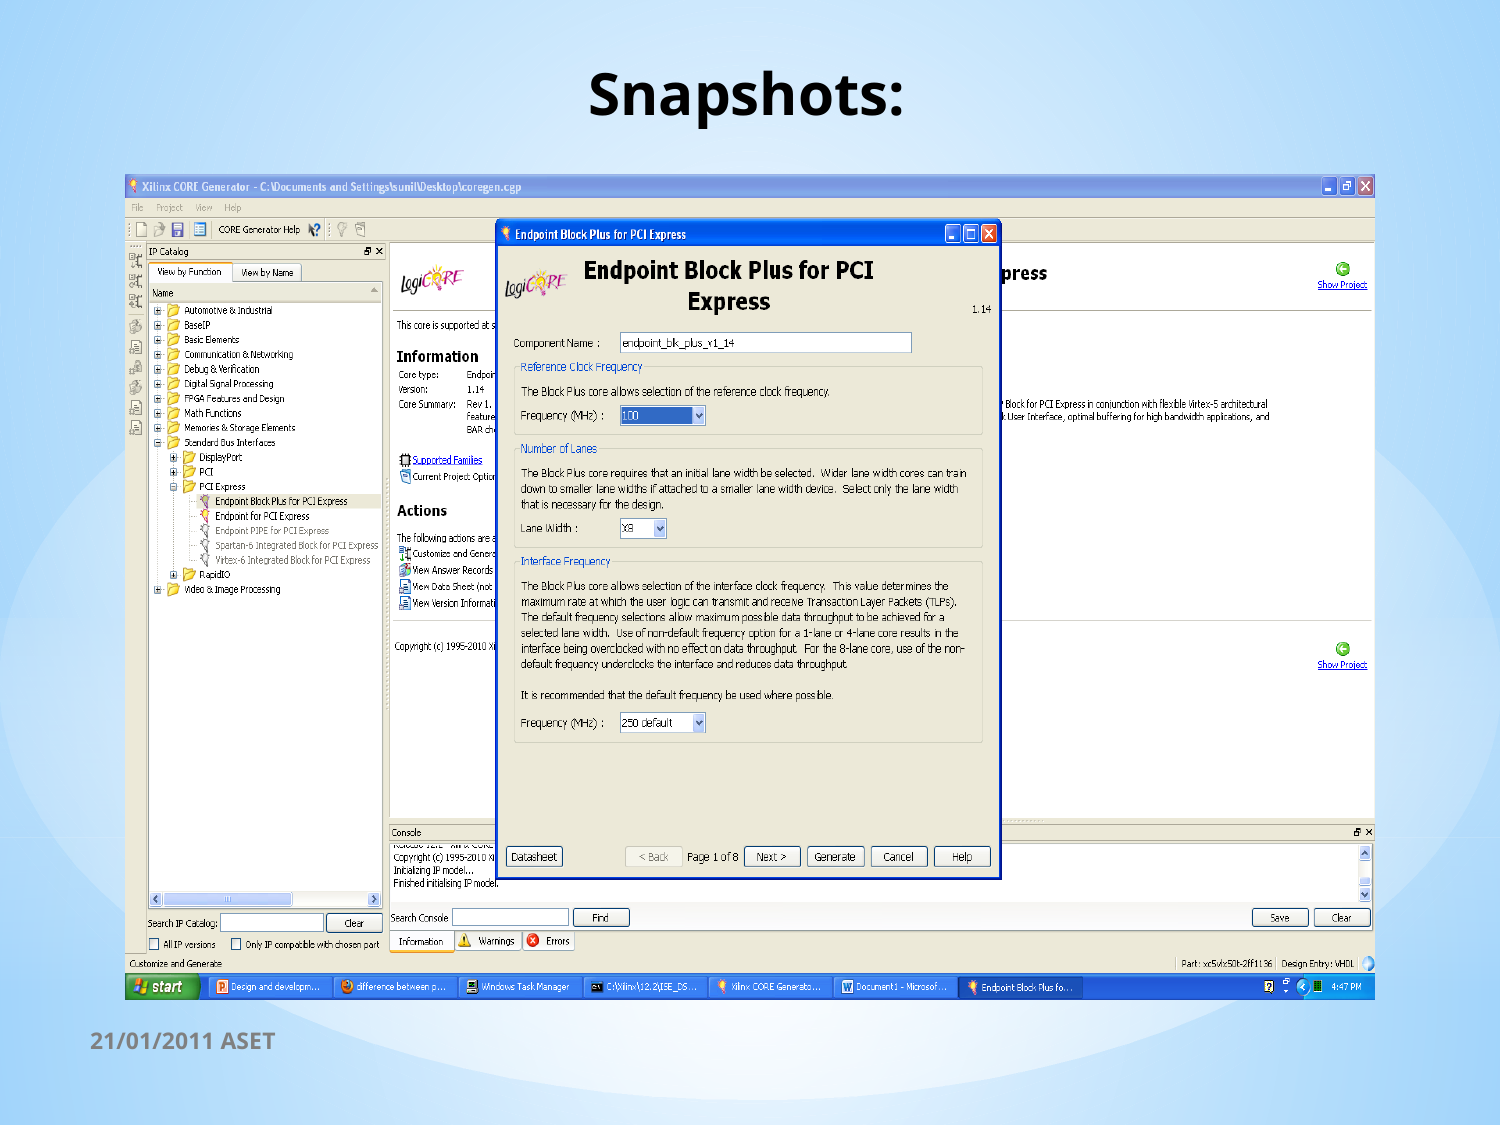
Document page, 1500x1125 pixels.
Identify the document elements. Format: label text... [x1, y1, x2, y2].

footer 21/01/2011 ASET [75, 1012, 625, 1073]
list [124, 174, 1376, 1001]
title Snapshots: [212, 50, 1281, 172]
